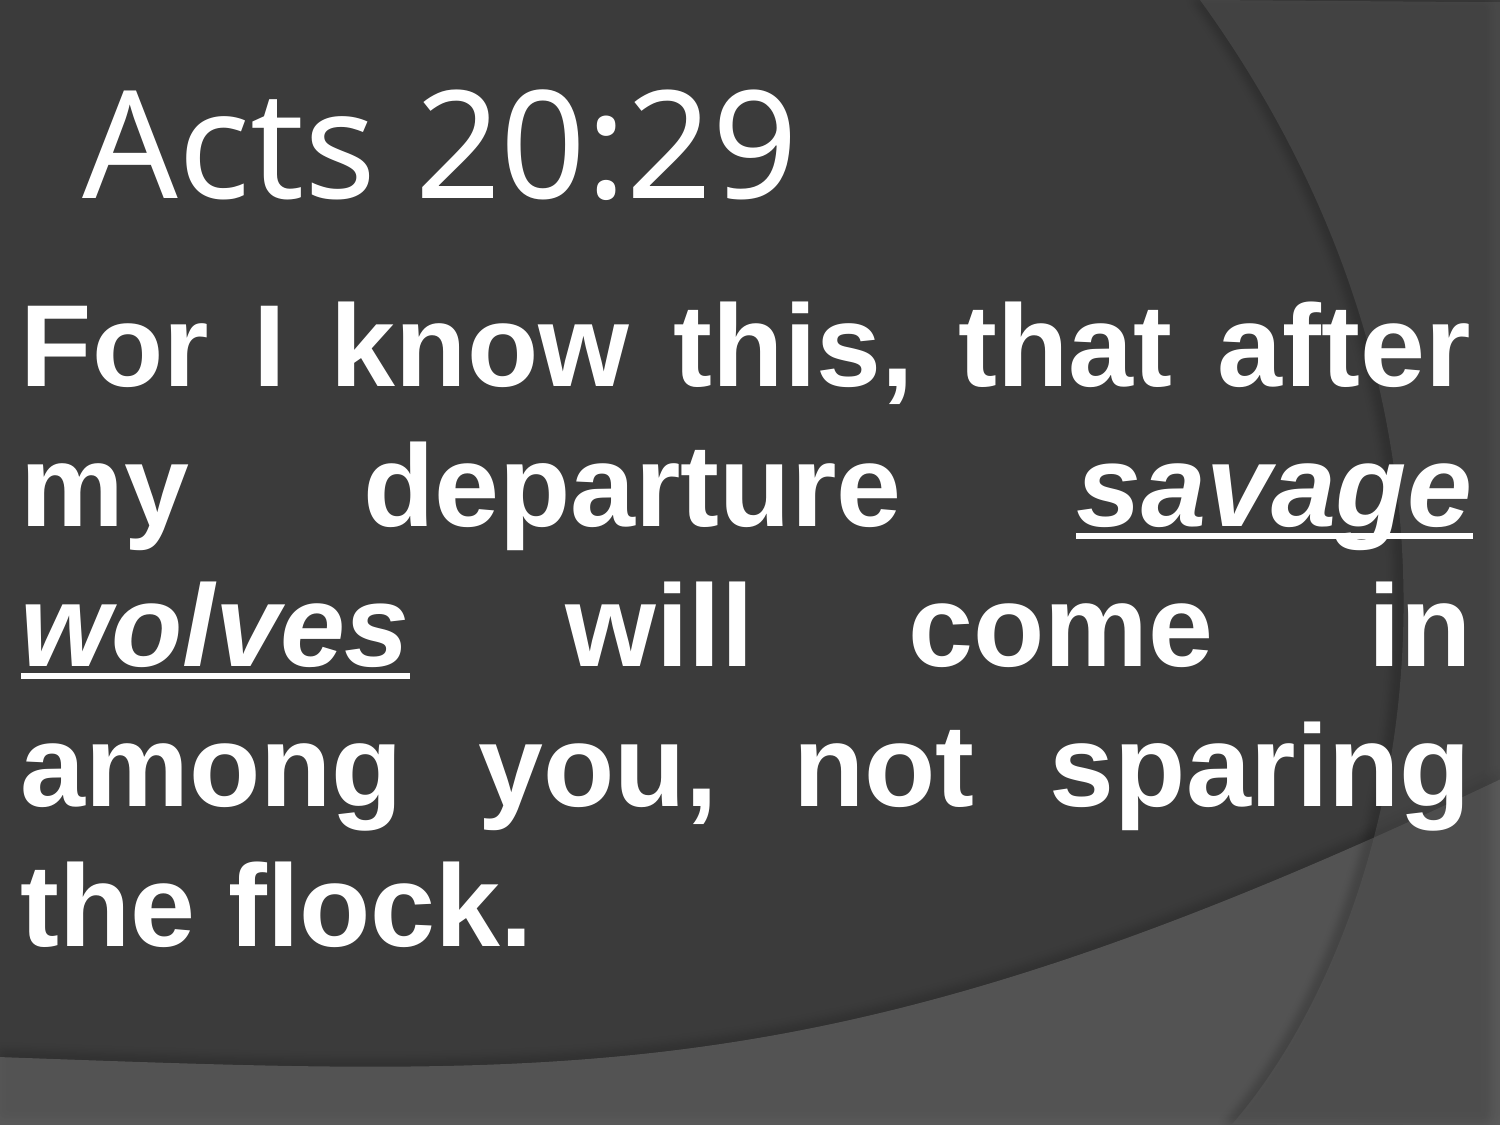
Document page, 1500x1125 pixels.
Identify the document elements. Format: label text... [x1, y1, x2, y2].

list For I know this, that after my departure savage wolves will come in among you, not sparing the flock. [0, 262, 1488, 1125]
title Acts 20:29 [75, 45, 1300, 233]
